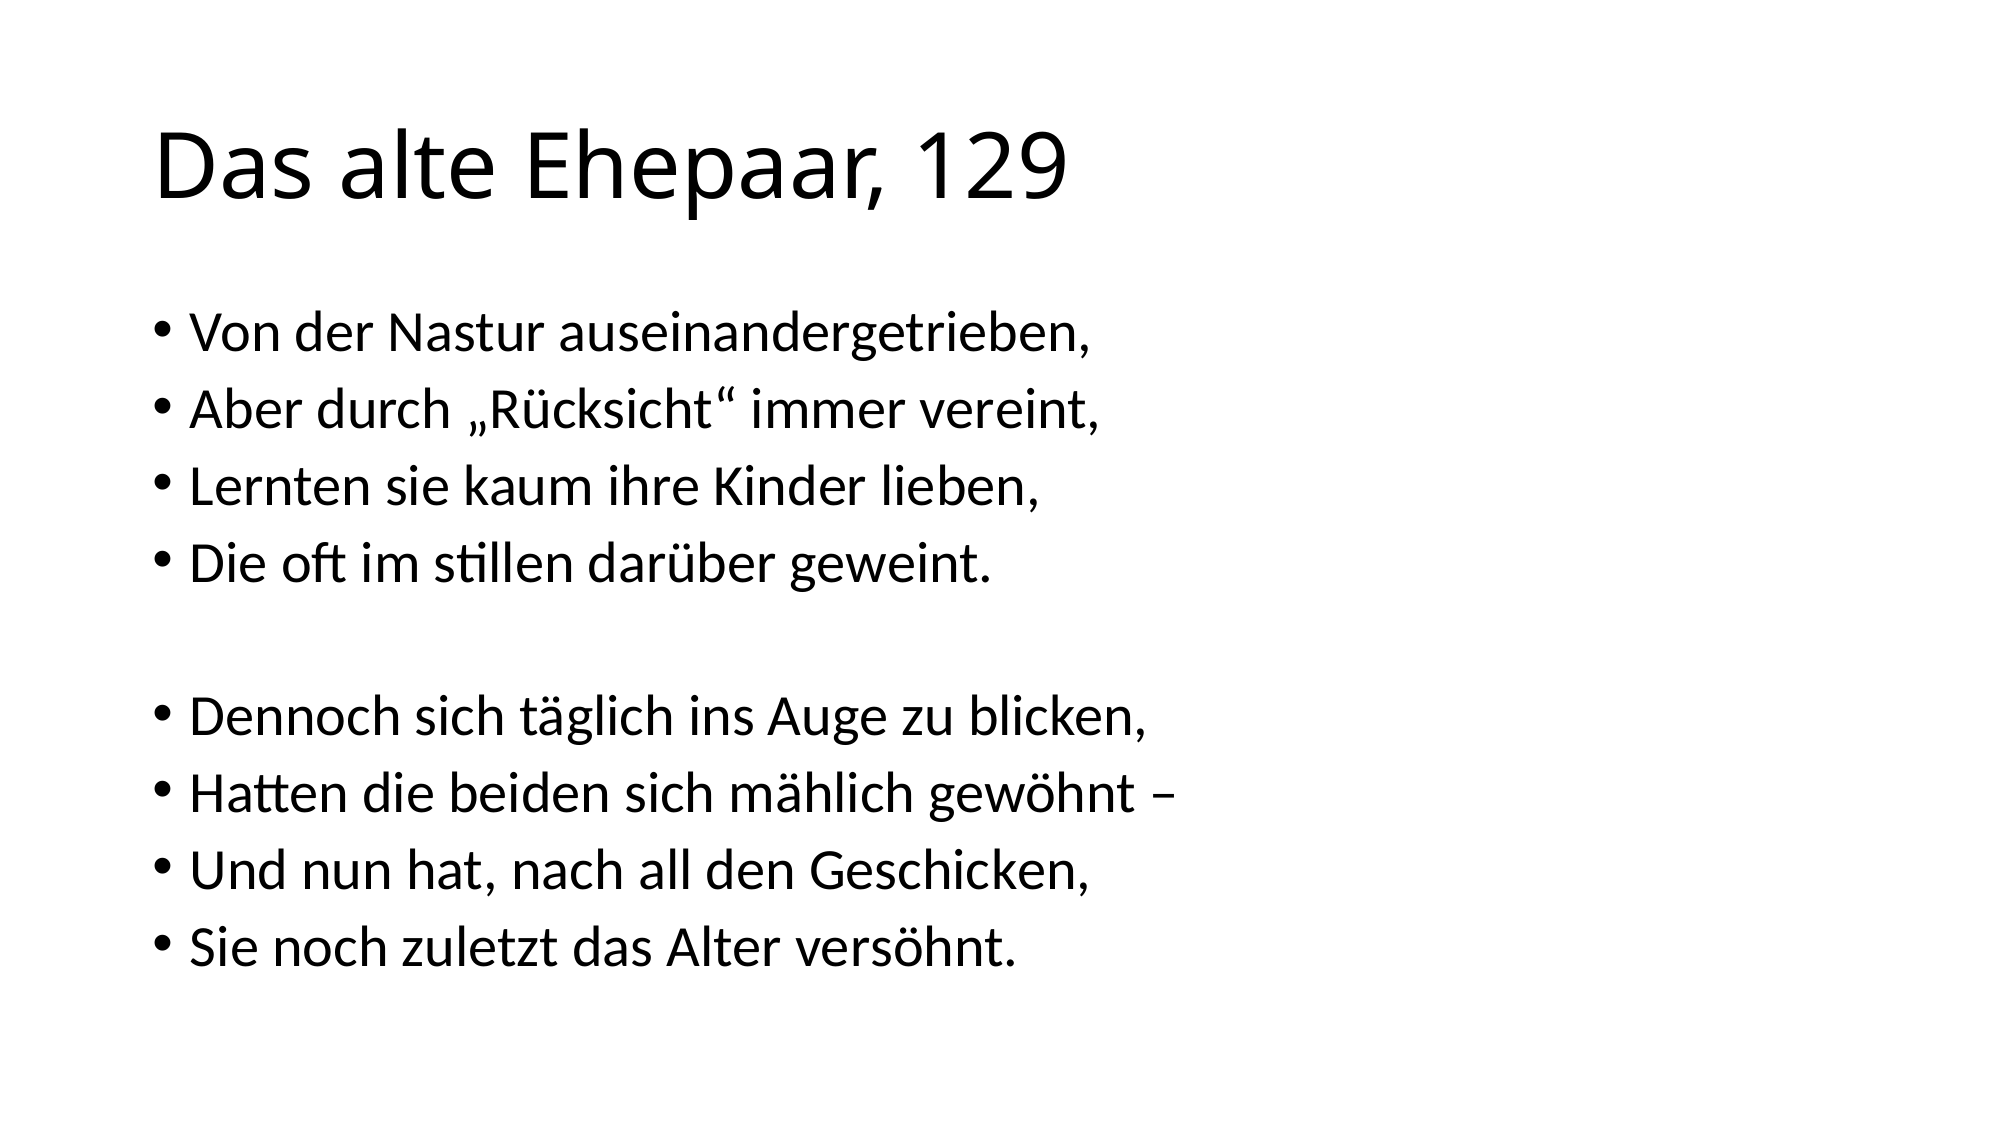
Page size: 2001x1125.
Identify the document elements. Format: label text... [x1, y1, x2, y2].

title Das alte Ehepaar, 129 [137, 59, 1863, 278]
list Von der Nastur auseinandergetrieben, Aber durch „Rücksicht“ immer vereint, Lernten sie kaum ihre Kinder lieben, Die oft im stillen darüber geweint. Dennoch sich täglich ins Auge zu blicken, Hatten die beiden sich mählich gewöhnt – Und nun hat, nach all den Geschicken, Sie noch zuletzt das Alter versöhnt. [137, 299, 1863, 1014]
